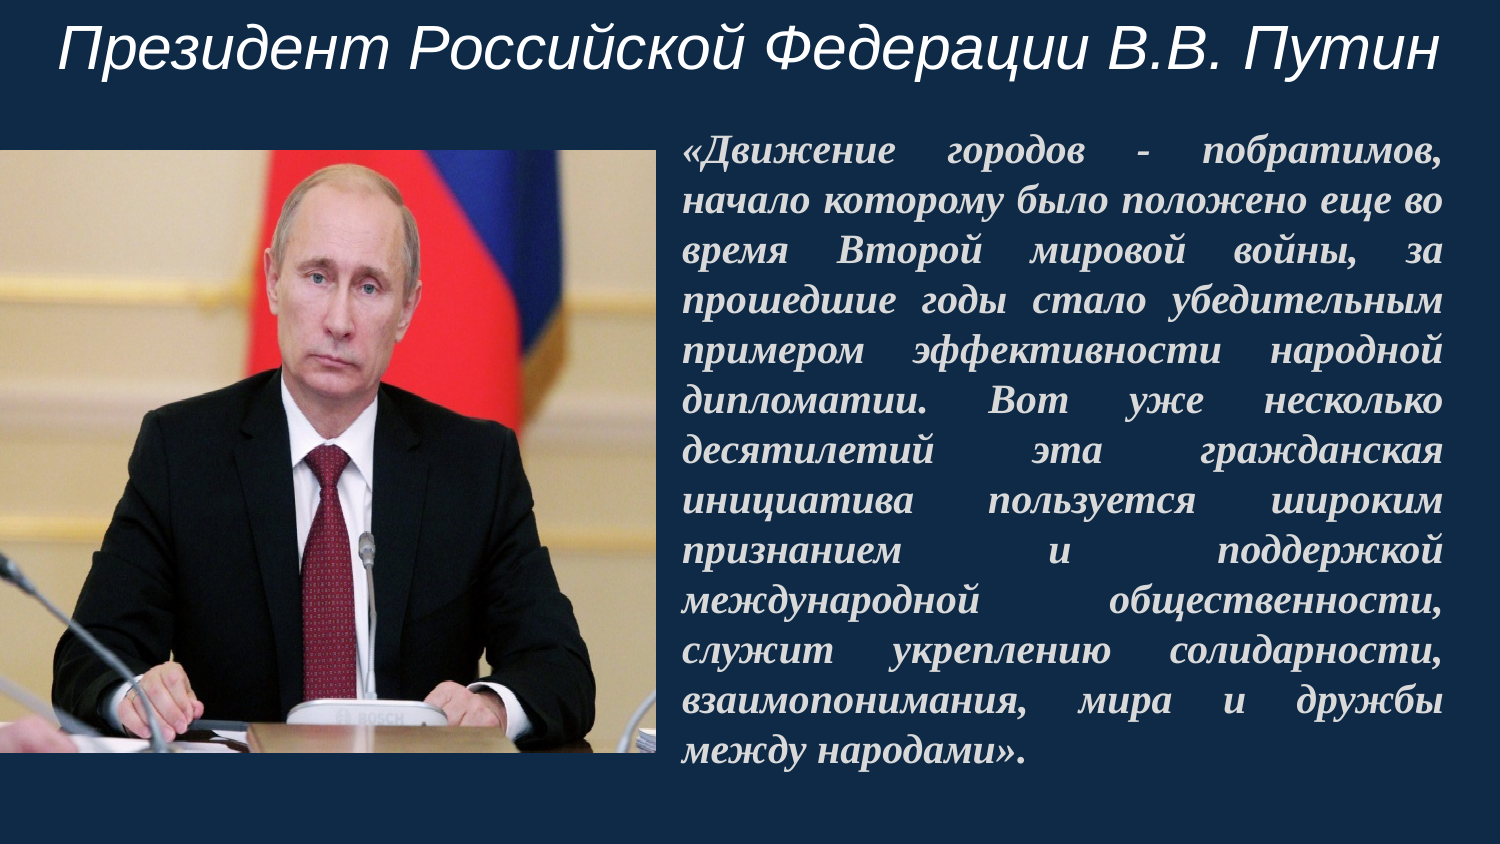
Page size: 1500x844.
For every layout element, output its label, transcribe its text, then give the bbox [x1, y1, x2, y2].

text_box Президент Российской Федерации В.В. Путин [0, 0, 1500, 115]
picture [0, 149, 656, 753]
text_box «Движение городов - побратимов, начало которому было положено еще во время Второй мировой войны, за прошедшие годы стало убедительным примером эффективности народной дипломатии. Вот уже несколько десятилетий эта гражданская инициатива пользуется широким признанием и поддержкой международной общественности, служит укреплению солидарности, взаимопонимания, мира и дружбы между народами». [667, 114, 1459, 780]
